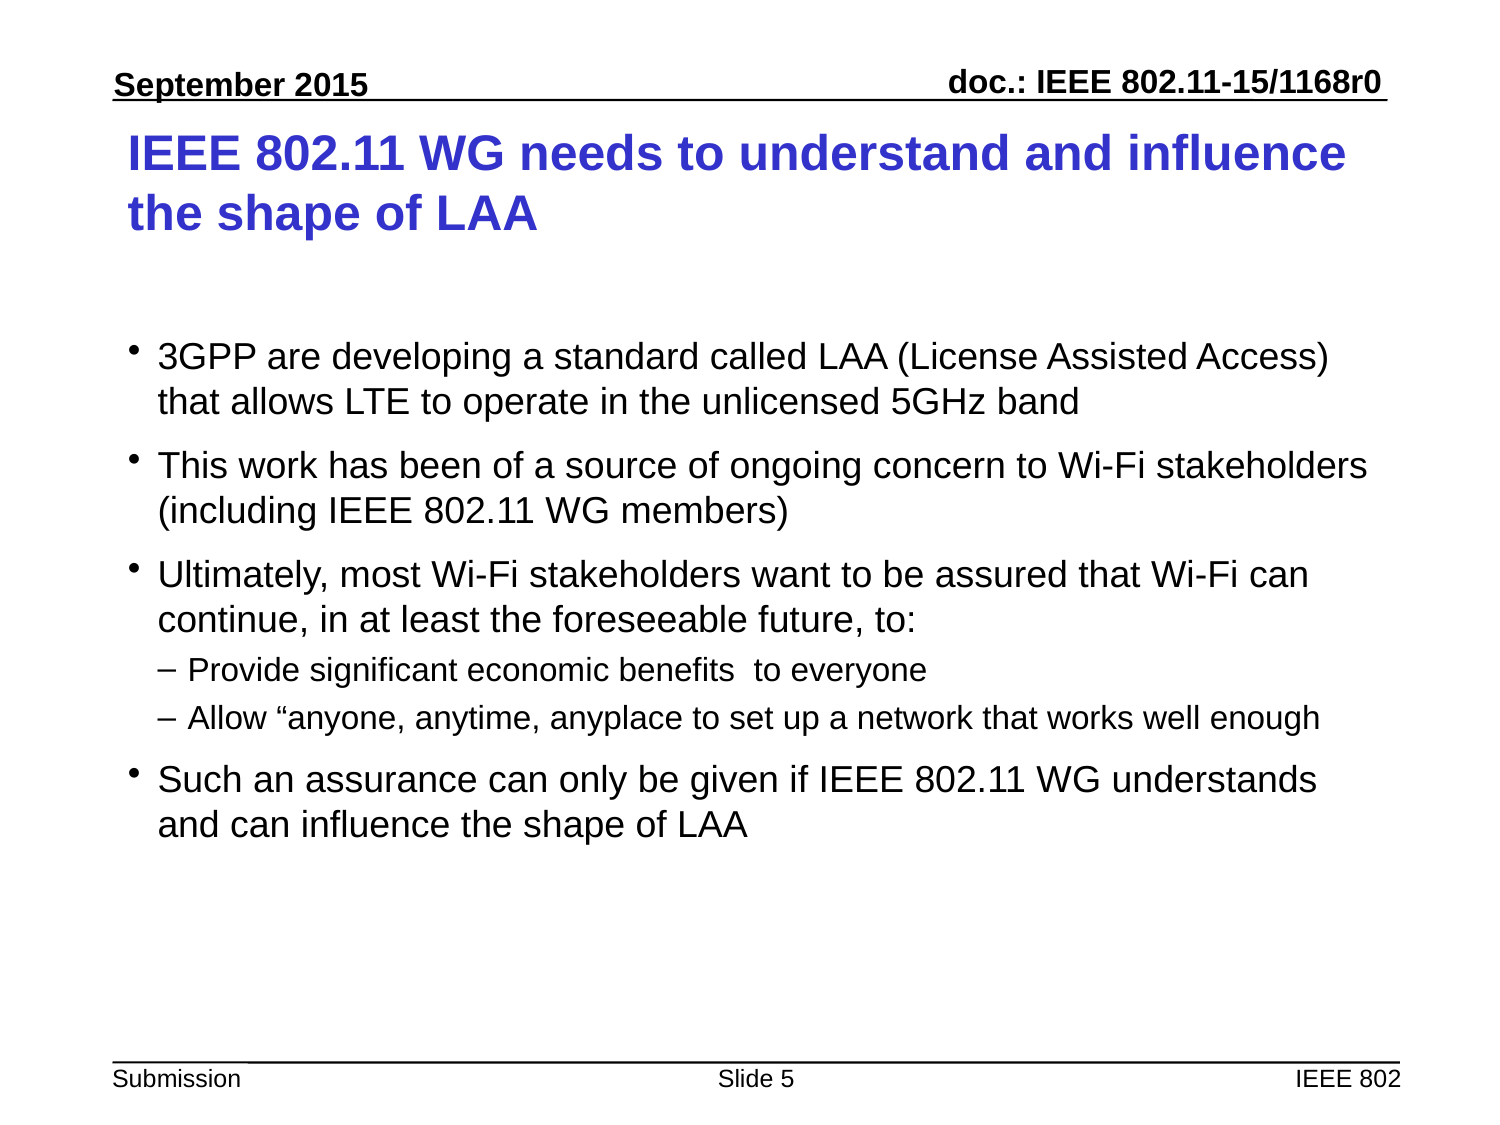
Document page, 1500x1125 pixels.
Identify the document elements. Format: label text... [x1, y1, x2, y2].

footer IEEE 802 [1294, 1061, 1402, 1093]
list 3GPP are developing a standard called LAA (License Assisted Access) that allows LTE to operate in the unlicensed 5GHz band This work has been of a source of ongoing concern to Wi-Fi stakeholders (including IEEE 802.11 WG members) Ultimately, most Wi-Fi stakeholders want to be assured that Wi-Fi can continue, in at least the foreseeable future, to: Provide significant economic benefits to everyone Allow “anyone, anytime, anyplace to set up a network that works well enough Such an assurance can only be given if IEEE 802.11 WG understands and can influence the shape of LAA [112, 324, 1388, 1000]
slide_number Slide 5 [709, 1061, 803, 1093]
title IEEE 802.11 WG needs to understand and influence the shape of LAA [112, 112, 1388, 288]
